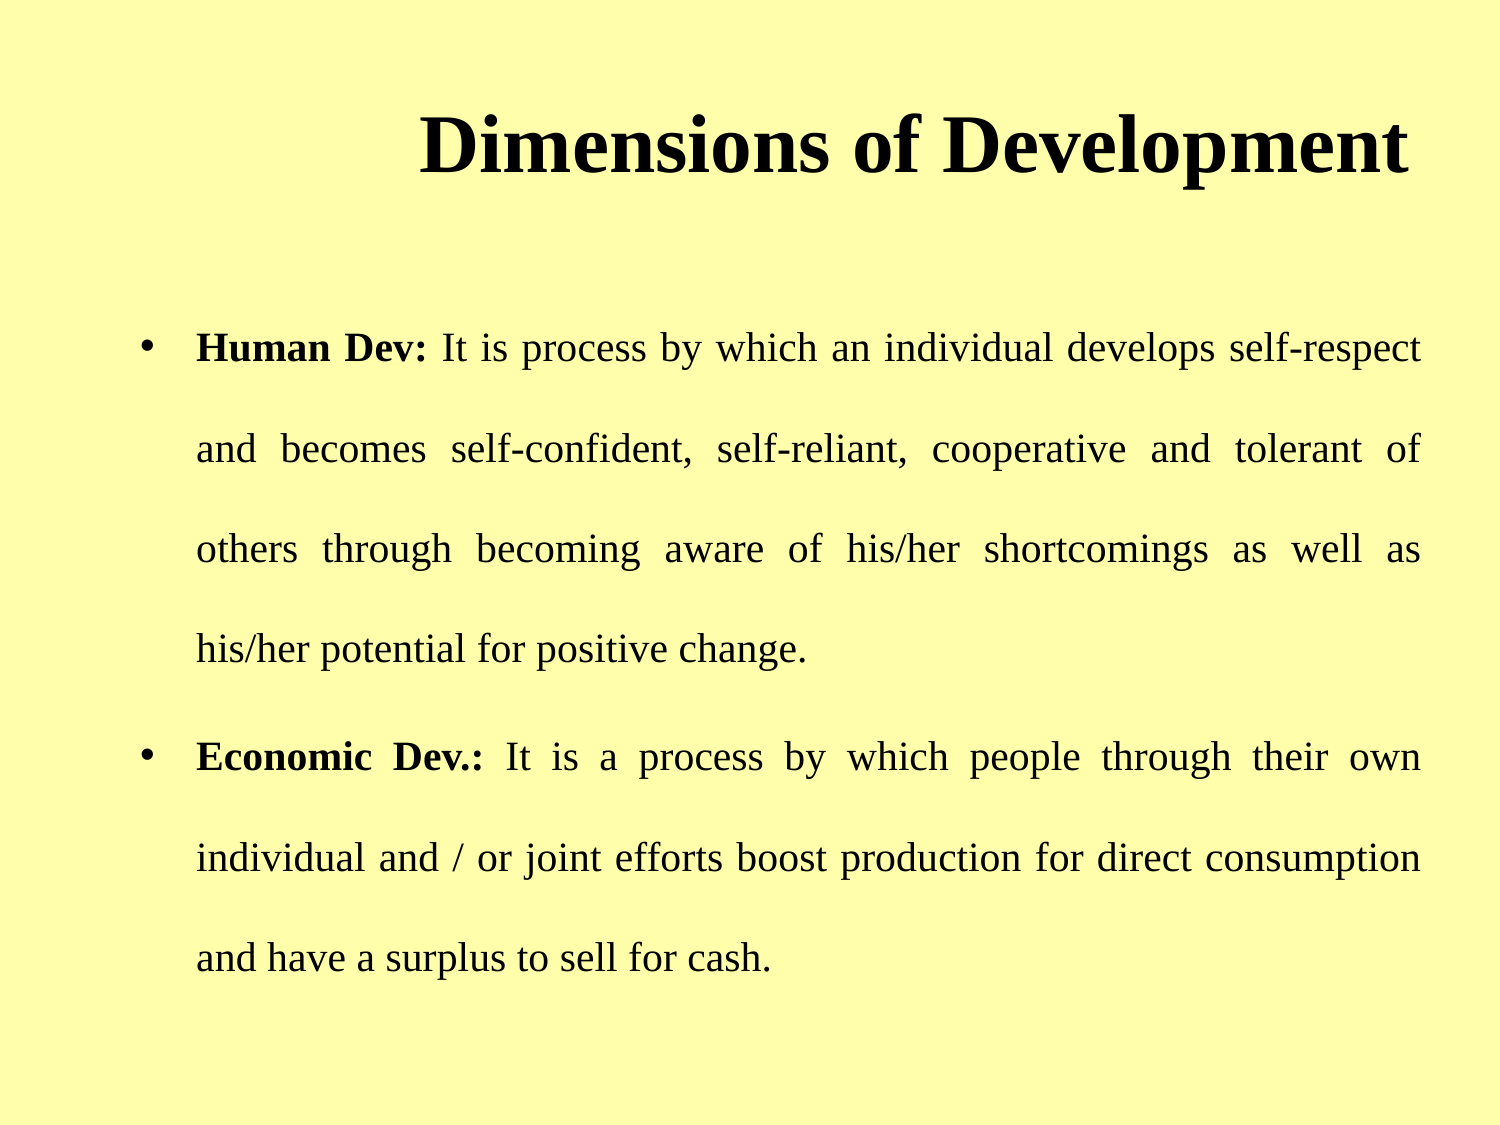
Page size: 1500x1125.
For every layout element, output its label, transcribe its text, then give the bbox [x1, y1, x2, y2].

title Dimensions of Development [75, 45, 1425, 233]
list Human Dev: It is process by which an individual develops self-respect and becomes self-confident, self-reliant, cooperative and tolerant of others through becoming aware of his/her shortcomings as well as his/her potential for positive change. Economic Dev.: It is a process by which people through their own individual and / or joint efforts boost production for direct consumption and have a surplus to sell for cash. [125, 262, 1438, 1063]
